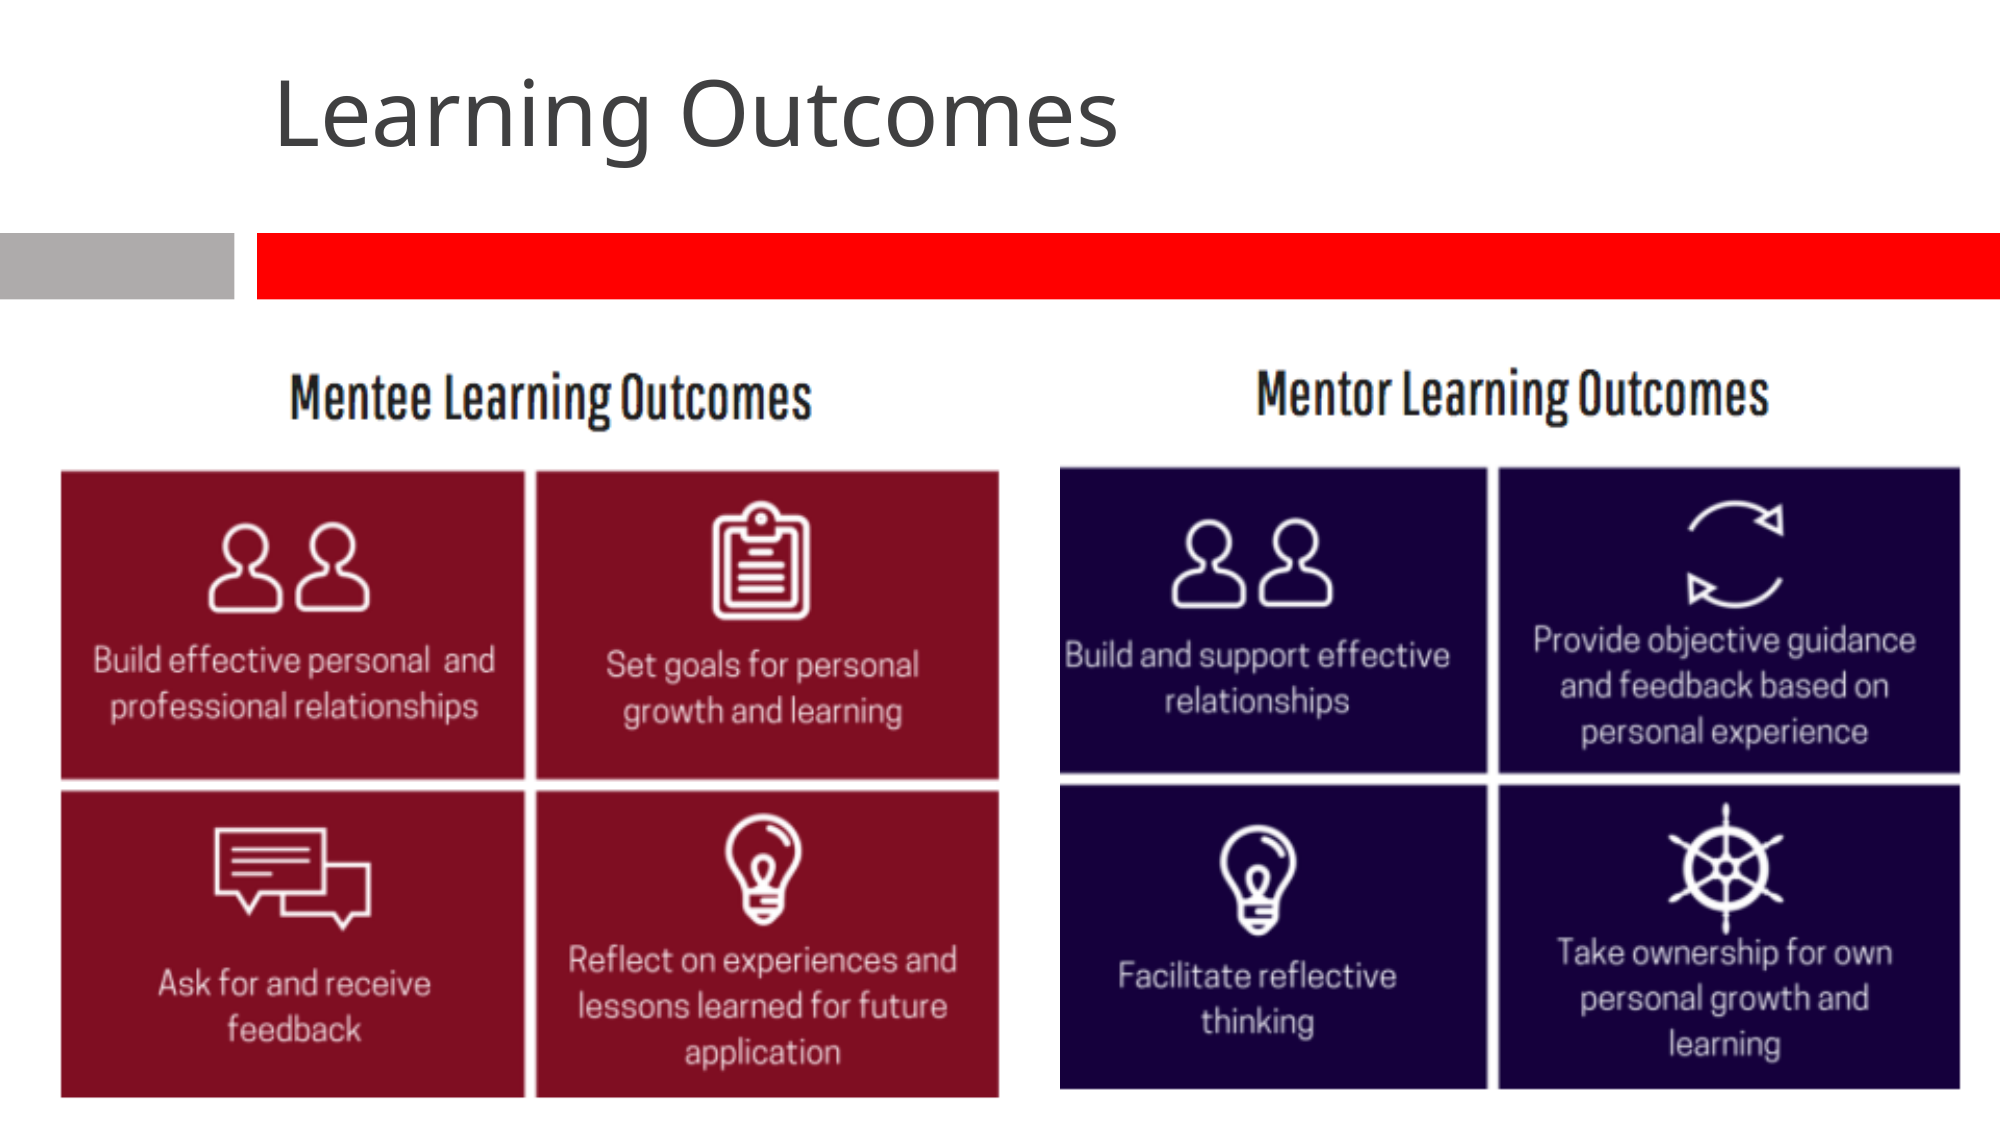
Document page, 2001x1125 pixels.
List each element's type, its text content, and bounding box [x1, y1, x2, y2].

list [1060, 347, 2000, 1125]
picture [0, 313, 1060, 1125]
title Learning Outcomes [257, 7, 1863, 226]
